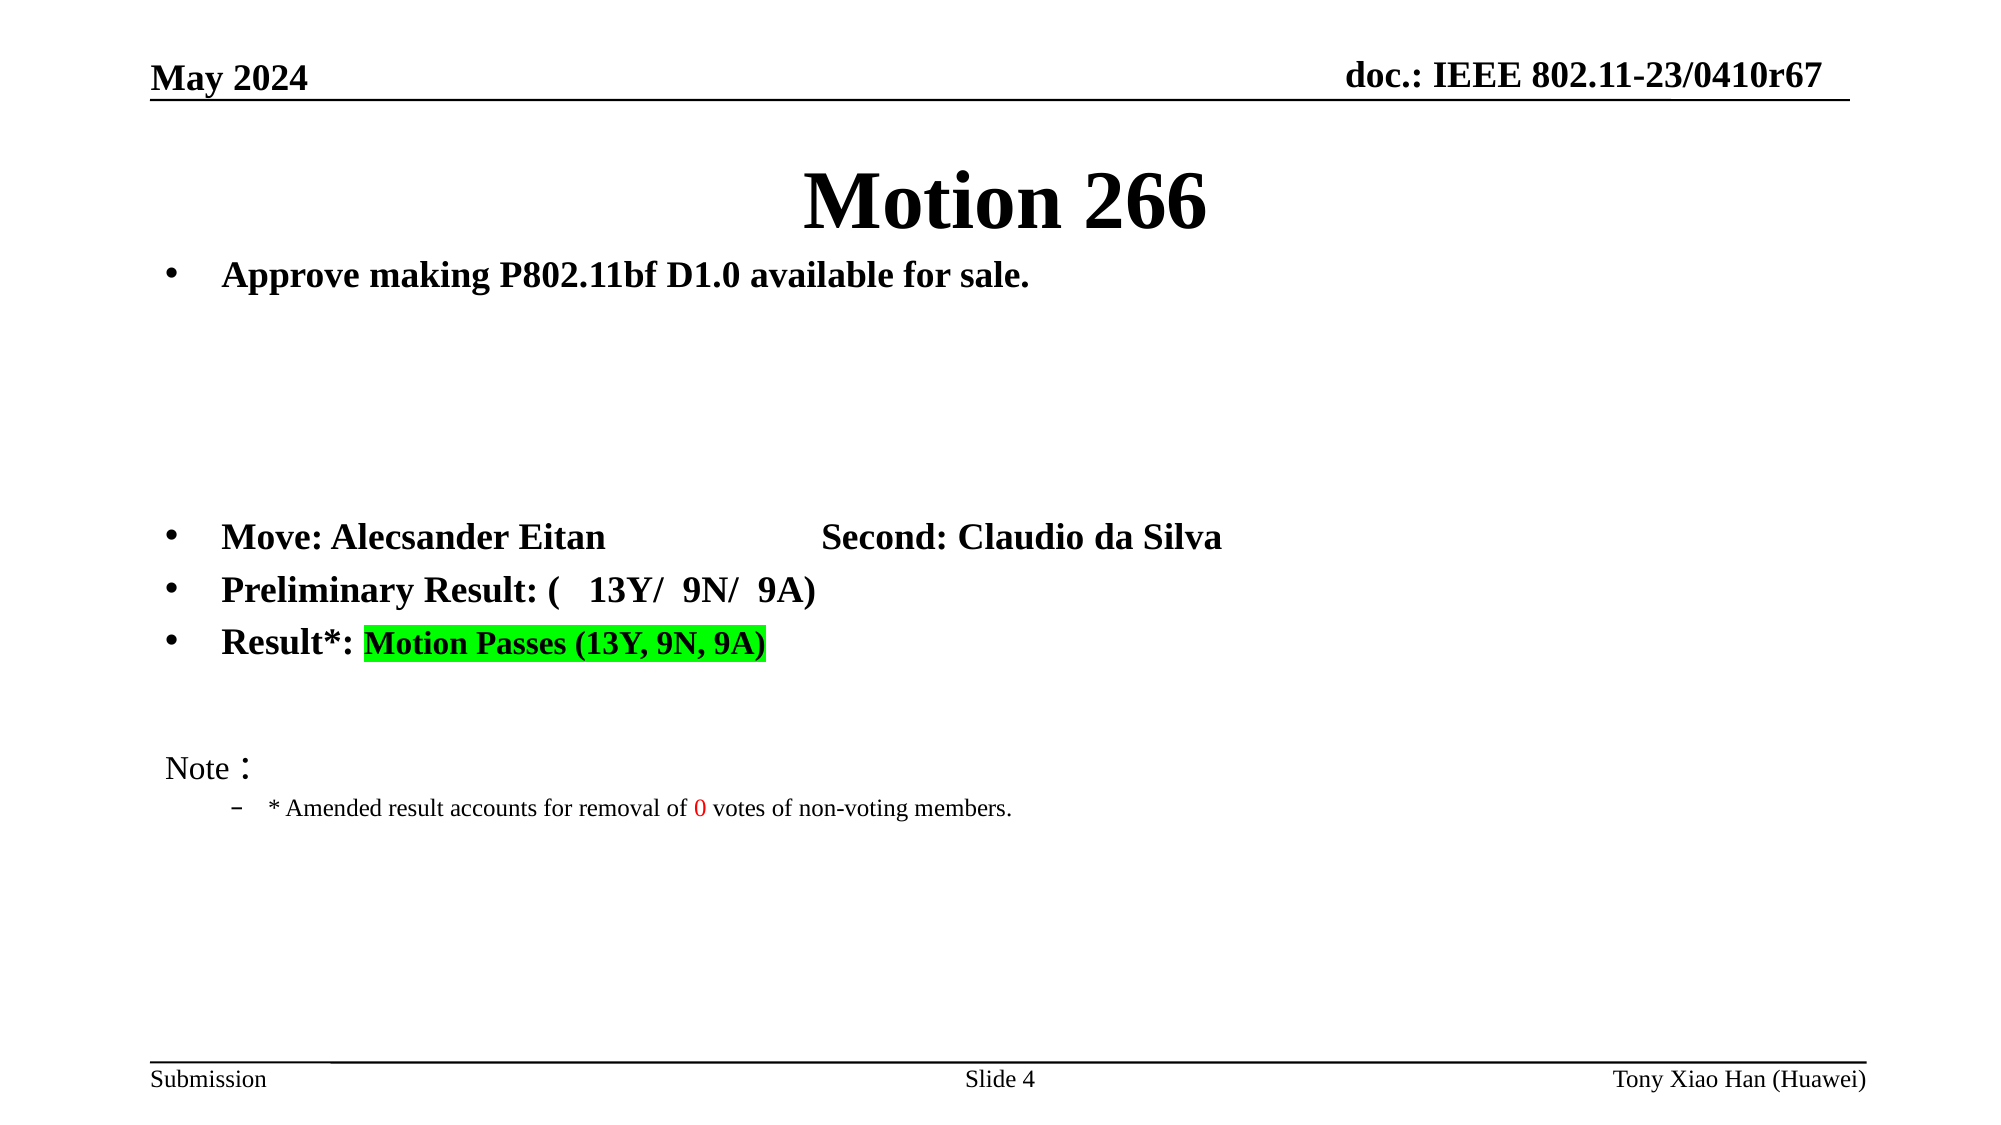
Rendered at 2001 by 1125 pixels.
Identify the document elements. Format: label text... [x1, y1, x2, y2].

text_box Motion 266 [368, 137, 1644, 212]
text_box Approve making P802.11bf D1.0 available for sale. Move: Alecsander Eitan Second: Claudio da Silva Preliminary Result: ( 13Y/ 9N/ 9A) Result*: Motion Passes (13Y, 9N, 9A) Note： * Amended result accounts for removal of 0 votes of non-voting members. [149, 212, 1875, 900]
